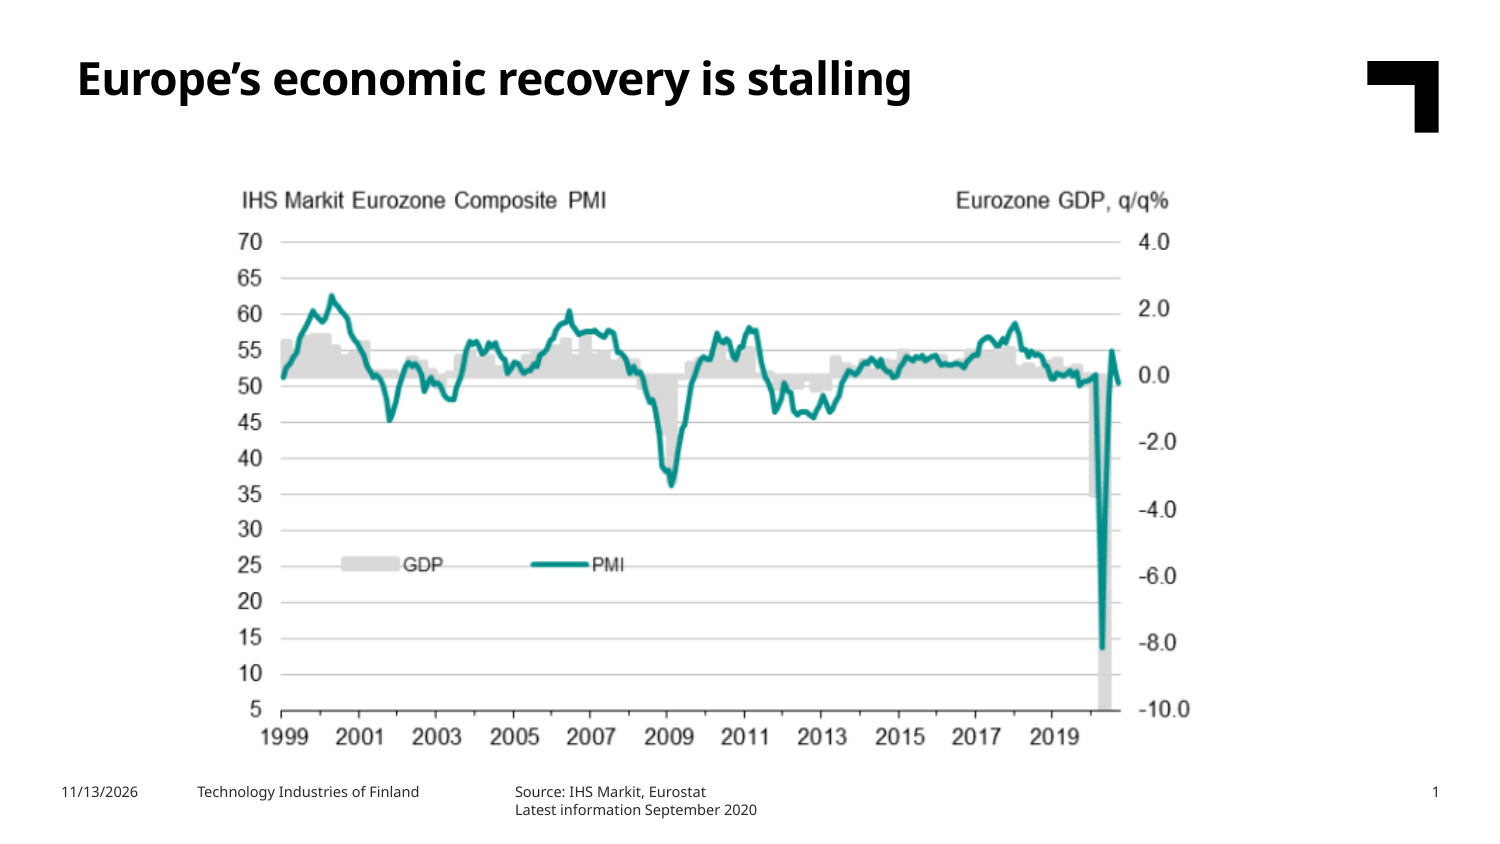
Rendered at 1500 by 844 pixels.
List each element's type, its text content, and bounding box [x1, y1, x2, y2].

list Source: IHS Markit, Eurostat Latest information September 2020 [500, 779, 988, 803]
slide_number 1 [1313, 775, 1456, 803]
picture [229, 164, 1200, 771]
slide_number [46, 775, 182, 803]
footer Technology Industries of Finland [182, 775, 474, 803]
list Europe’s economic recovery is stalling [59, 40, 1371, 137]
